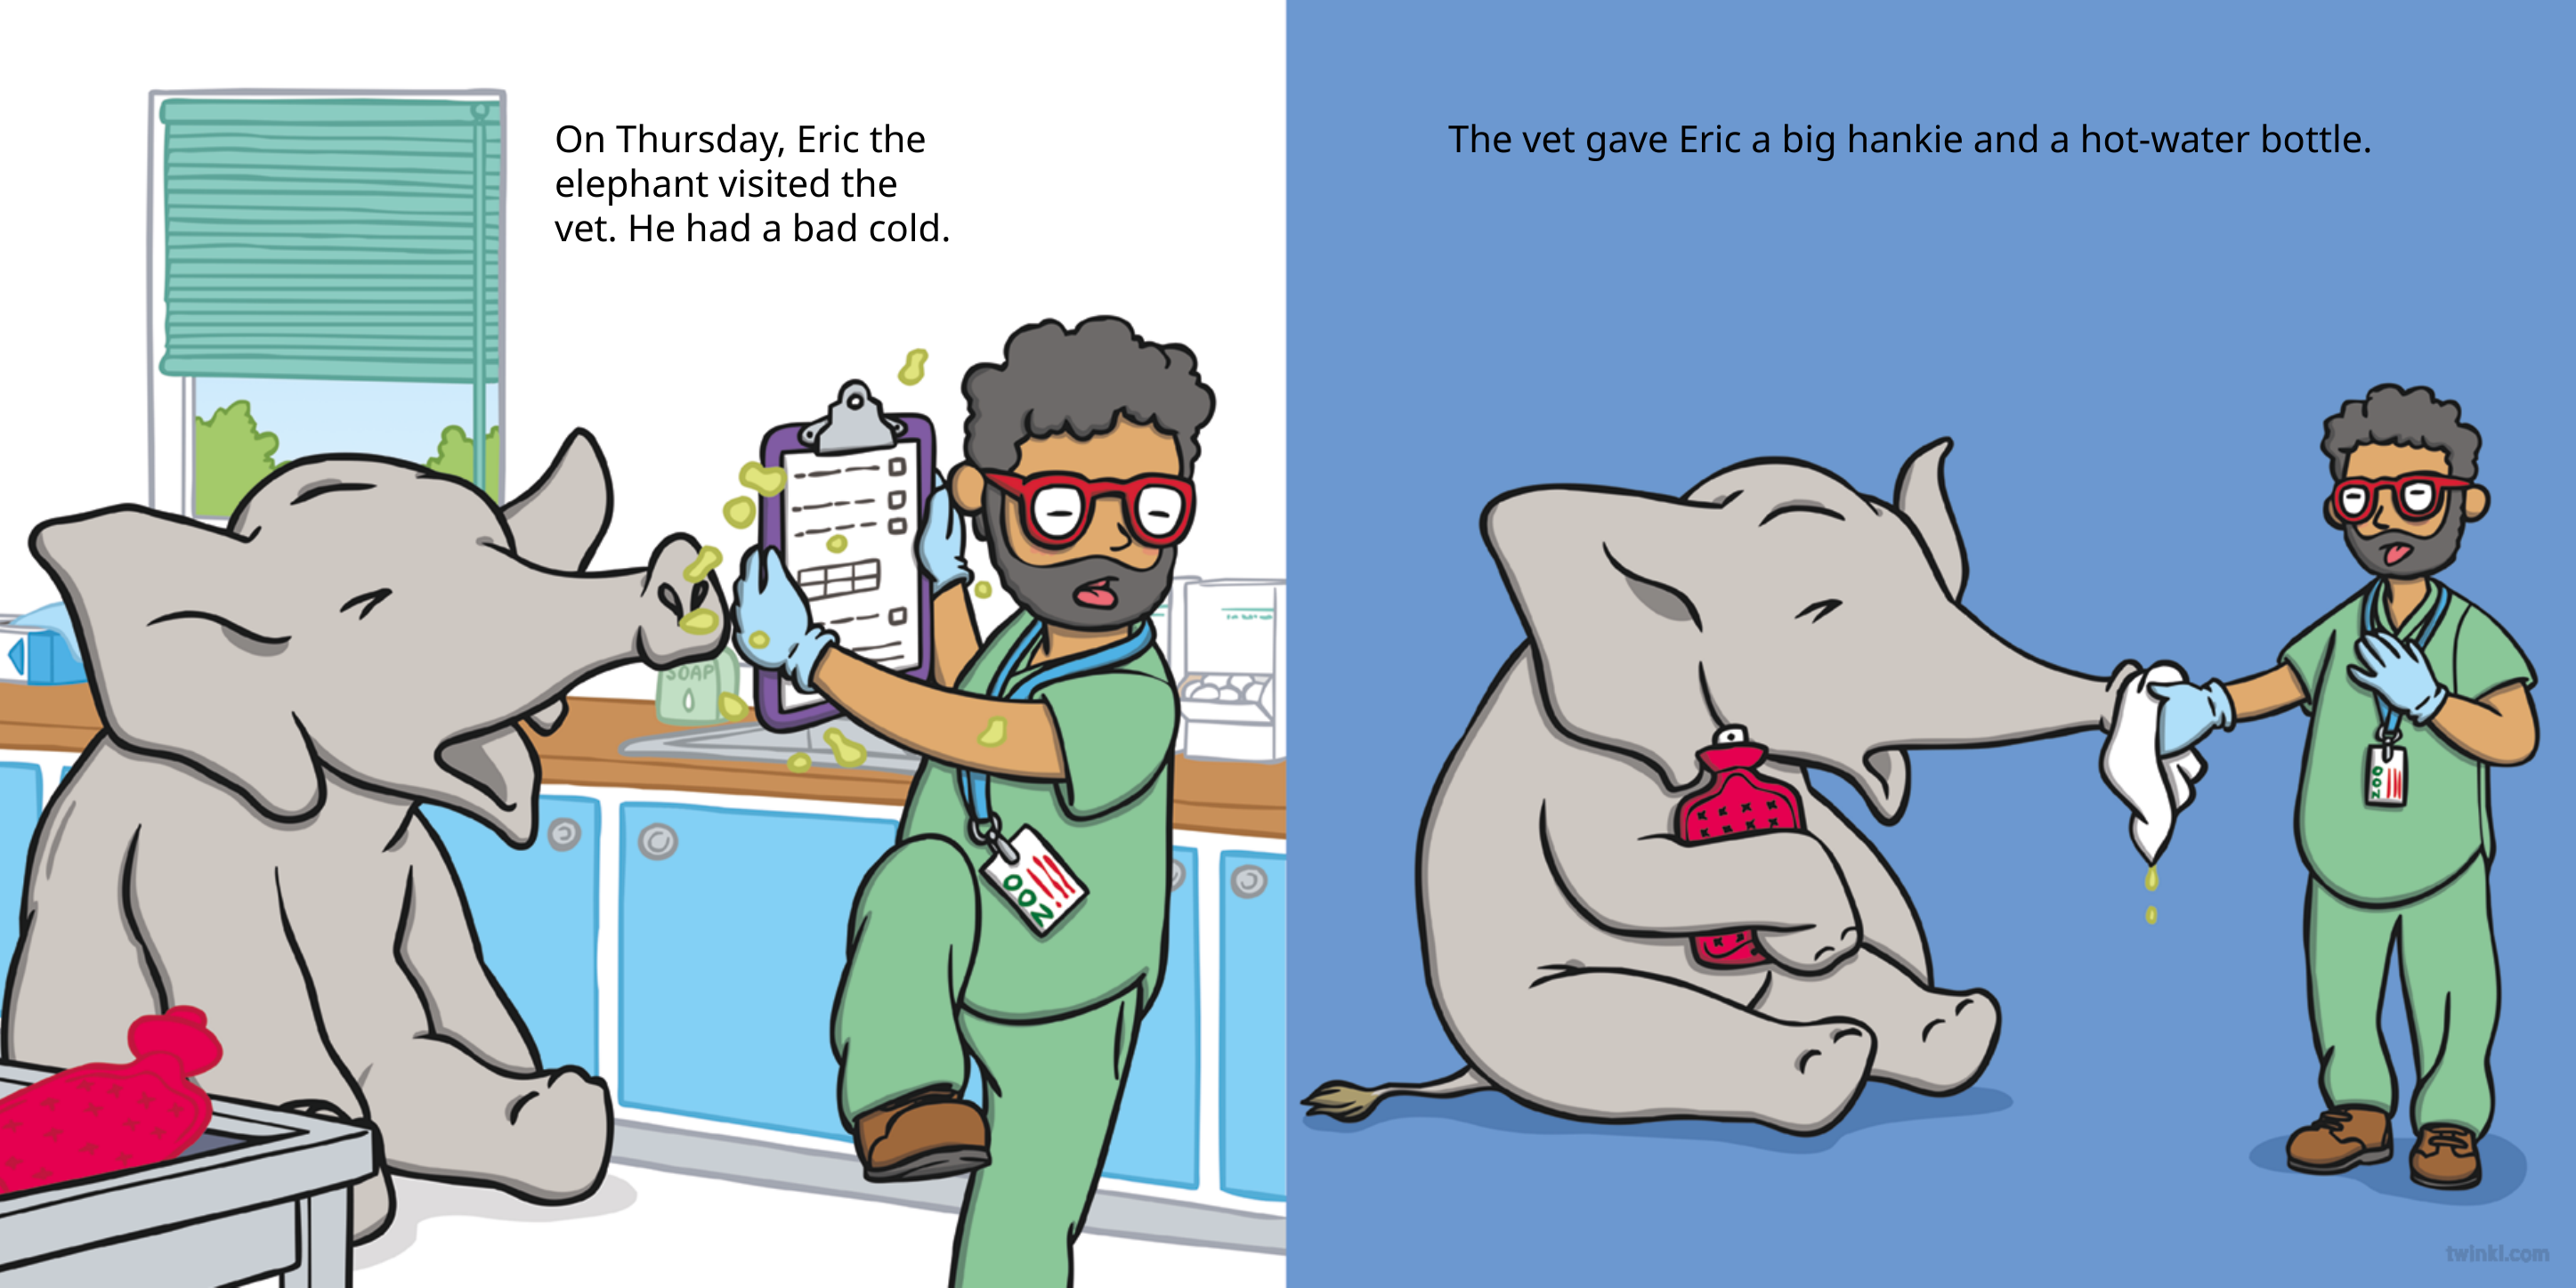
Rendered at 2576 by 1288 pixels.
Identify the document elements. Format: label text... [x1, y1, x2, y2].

text_box On Thursday, Eric the elephant visited the vet. He had a bad cold. [555, 101, 960, 263]
text_box The vet gave Eric a big hankie and a hot-water bottle. [1448, 101, 2415, 174]
picture [0, 0, 2576, 1288]
